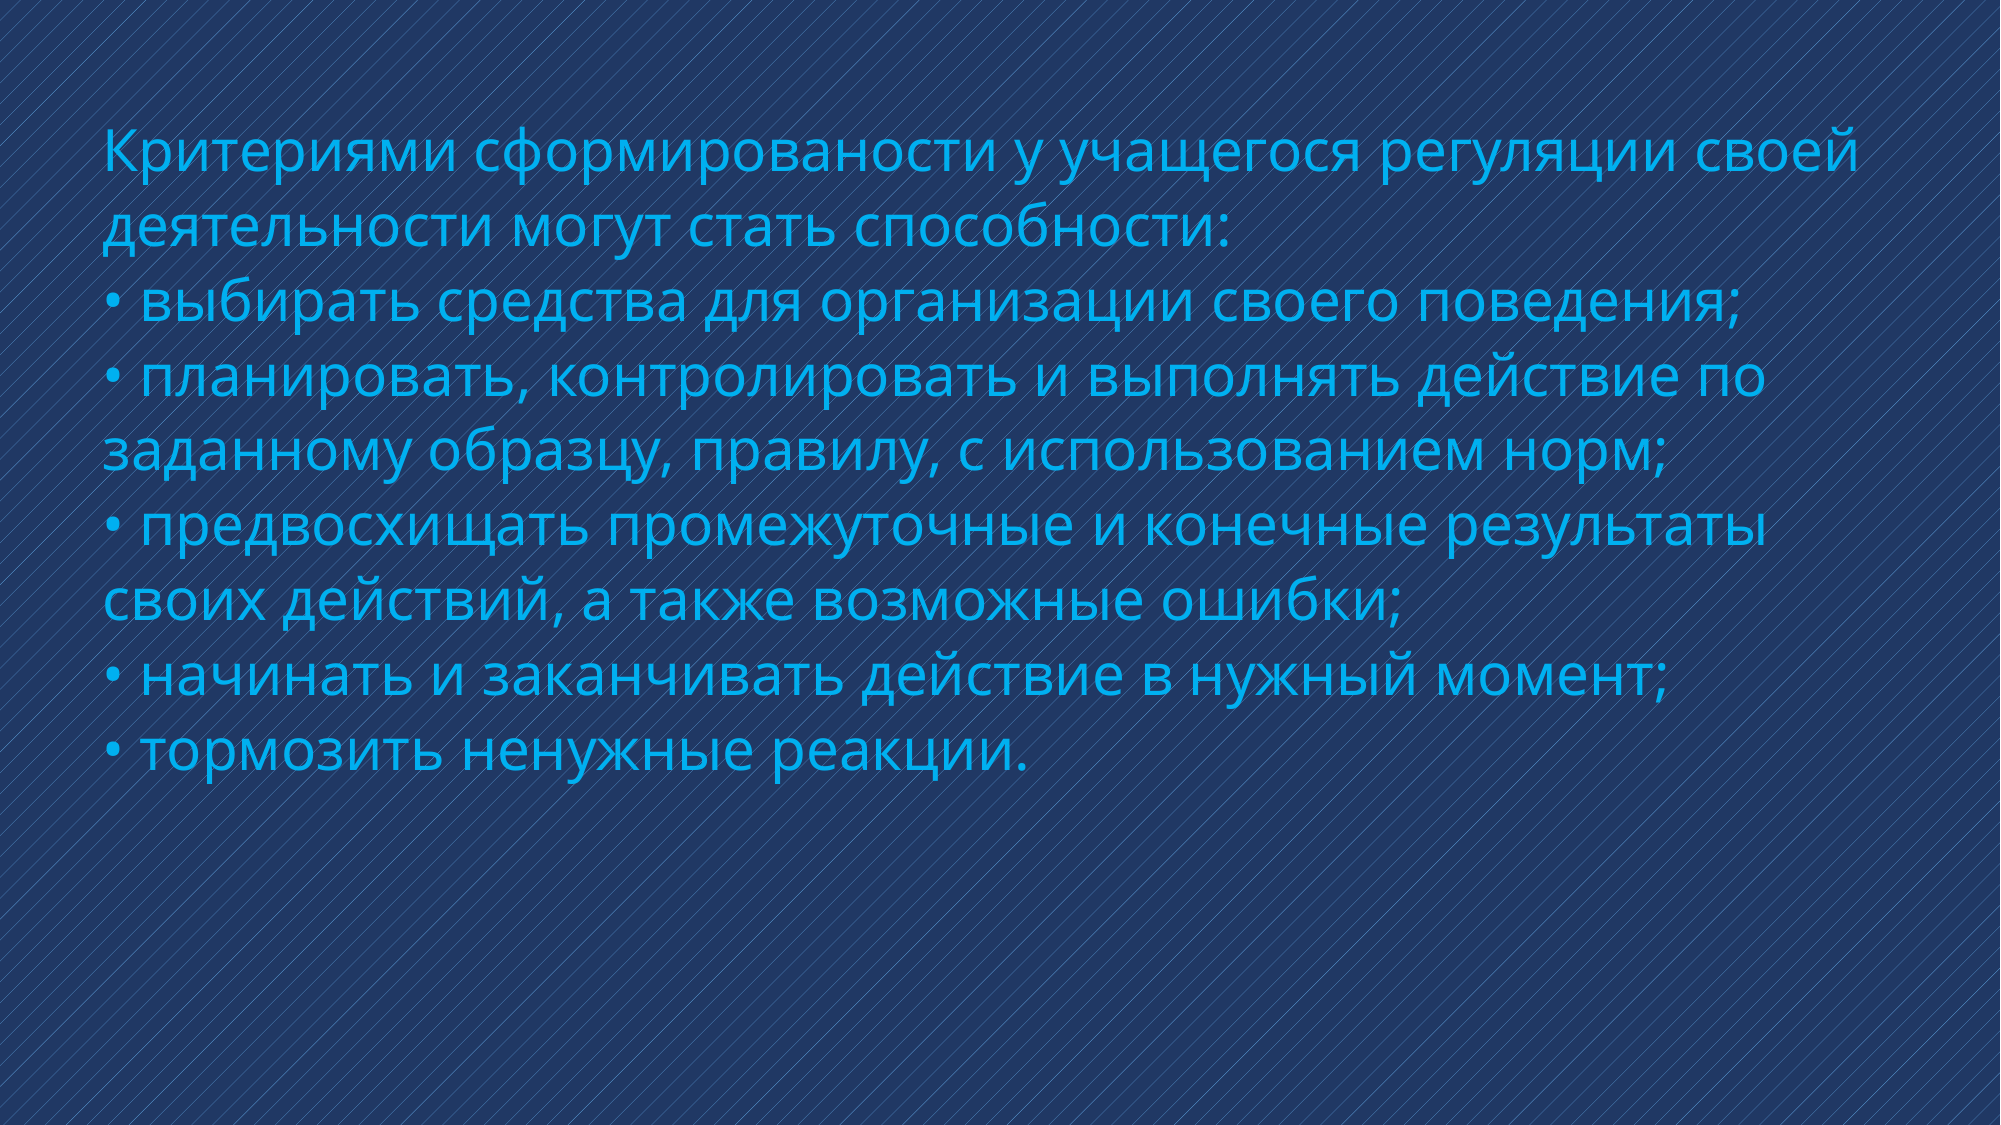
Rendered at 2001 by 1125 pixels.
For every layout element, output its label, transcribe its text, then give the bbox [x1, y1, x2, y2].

text_box Критериями сформированости у учащегося регуляции своей деятельности могут стать способности: • выбирать средства для организации своего поведения; • планировать, контролировать и выполнять действие по заданному образцу, правилу, с использованием норм; • предвосхищать промежуточные и конечные результаты своих действий, а также возможные ошибки; • начинать и заканчивать действие в нужный момент; • тормозить ненужные реакции. [87, 100, 1930, 790]
